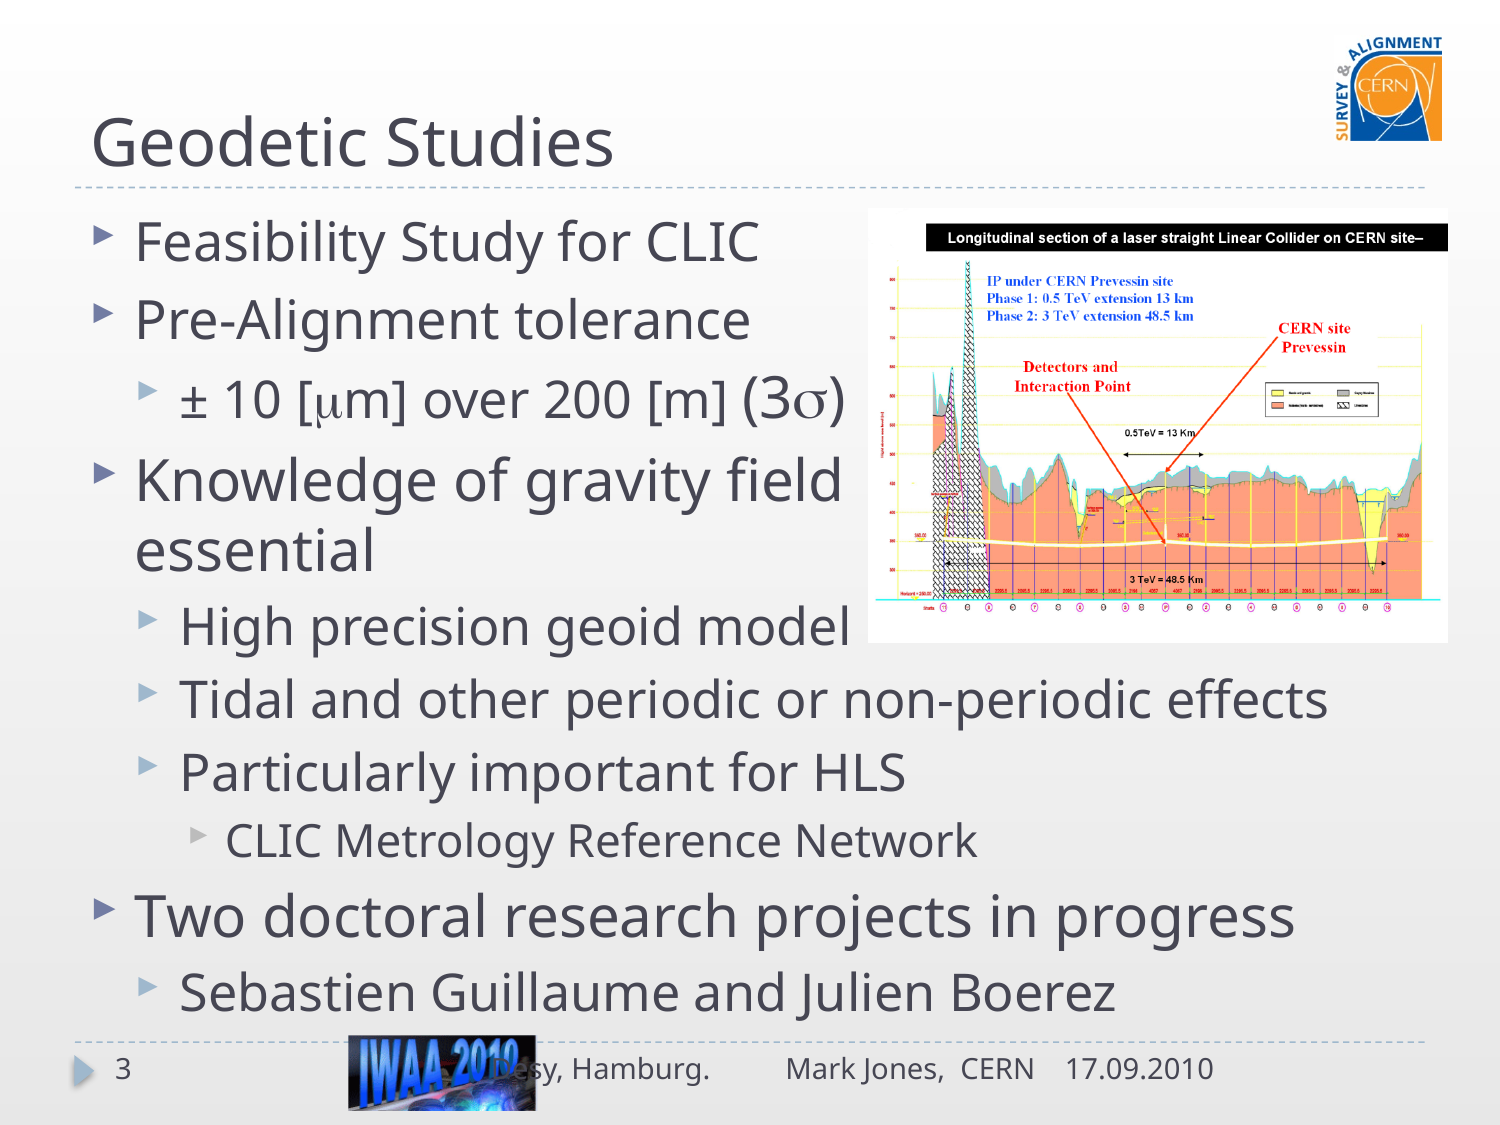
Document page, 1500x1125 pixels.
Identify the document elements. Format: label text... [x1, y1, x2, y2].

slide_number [1051, 1042, 1426, 1103]
picture [1334, 35, 1442, 141]
picture [867, 207, 1448, 643]
footer Desy, Hamburg. Mark Jones, CERN [475, 1042, 1051, 1103]
picture [348, 1035, 538, 1111]
slide_number 3 [100, 1042, 426, 1103]
list Feasibility Study for CLIC Pre-Alignment tolerance ± 10 [mm] over 200 [m] (3s) Knowledge of gravity field essential High precision geoid model Tidal and other periodic or non-periodic effects Particularly important for HLS CLIC Metrology Reference Network Two doctoral research projects in progress Sebastien Guillaume and Julien Boerez [74, 199, 1424, 1000]
title Geodetic Studies [74, 37, 1426, 188]
